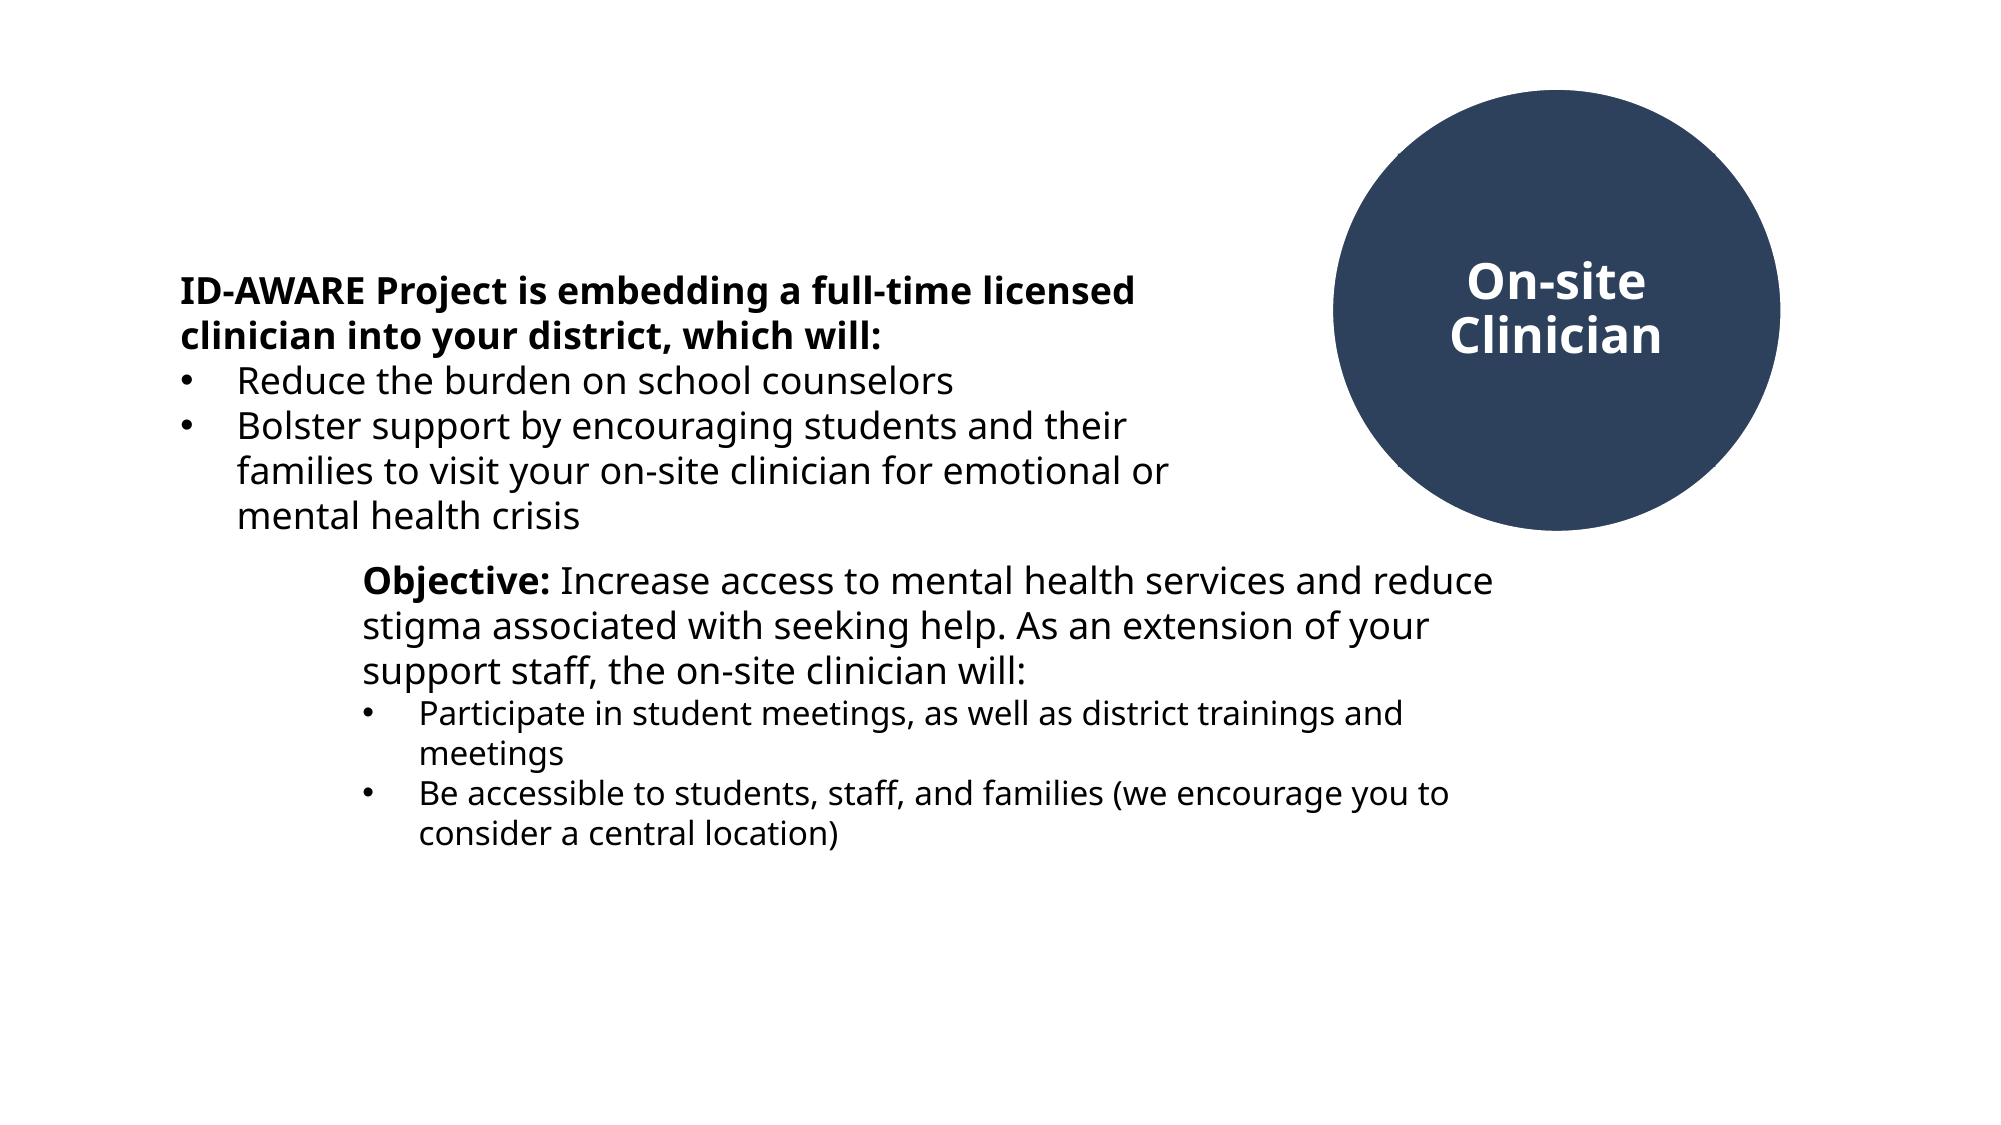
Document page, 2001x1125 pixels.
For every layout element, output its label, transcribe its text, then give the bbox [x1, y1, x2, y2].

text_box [1332, 88, 1782, 532]
text_box ID-AWARE Project is embedding a full-time licensed clinician into your district, which will: Reduce the burden on school counselors Bolster support by encouraging students and their families to visit your on-site clinician for emotional or mental health crisis [165, 259, 1265, 545]
text_box Objective: Increase access to mental health services and reduce stigma associated with seeking help. As an extension of your support staff, the on-site clinician will: Participate in student meetings, as well as district trainings and meetings Be accessible to students, staff, and families (we encourage you to consider a central location) [347, 549, 1557, 860]
